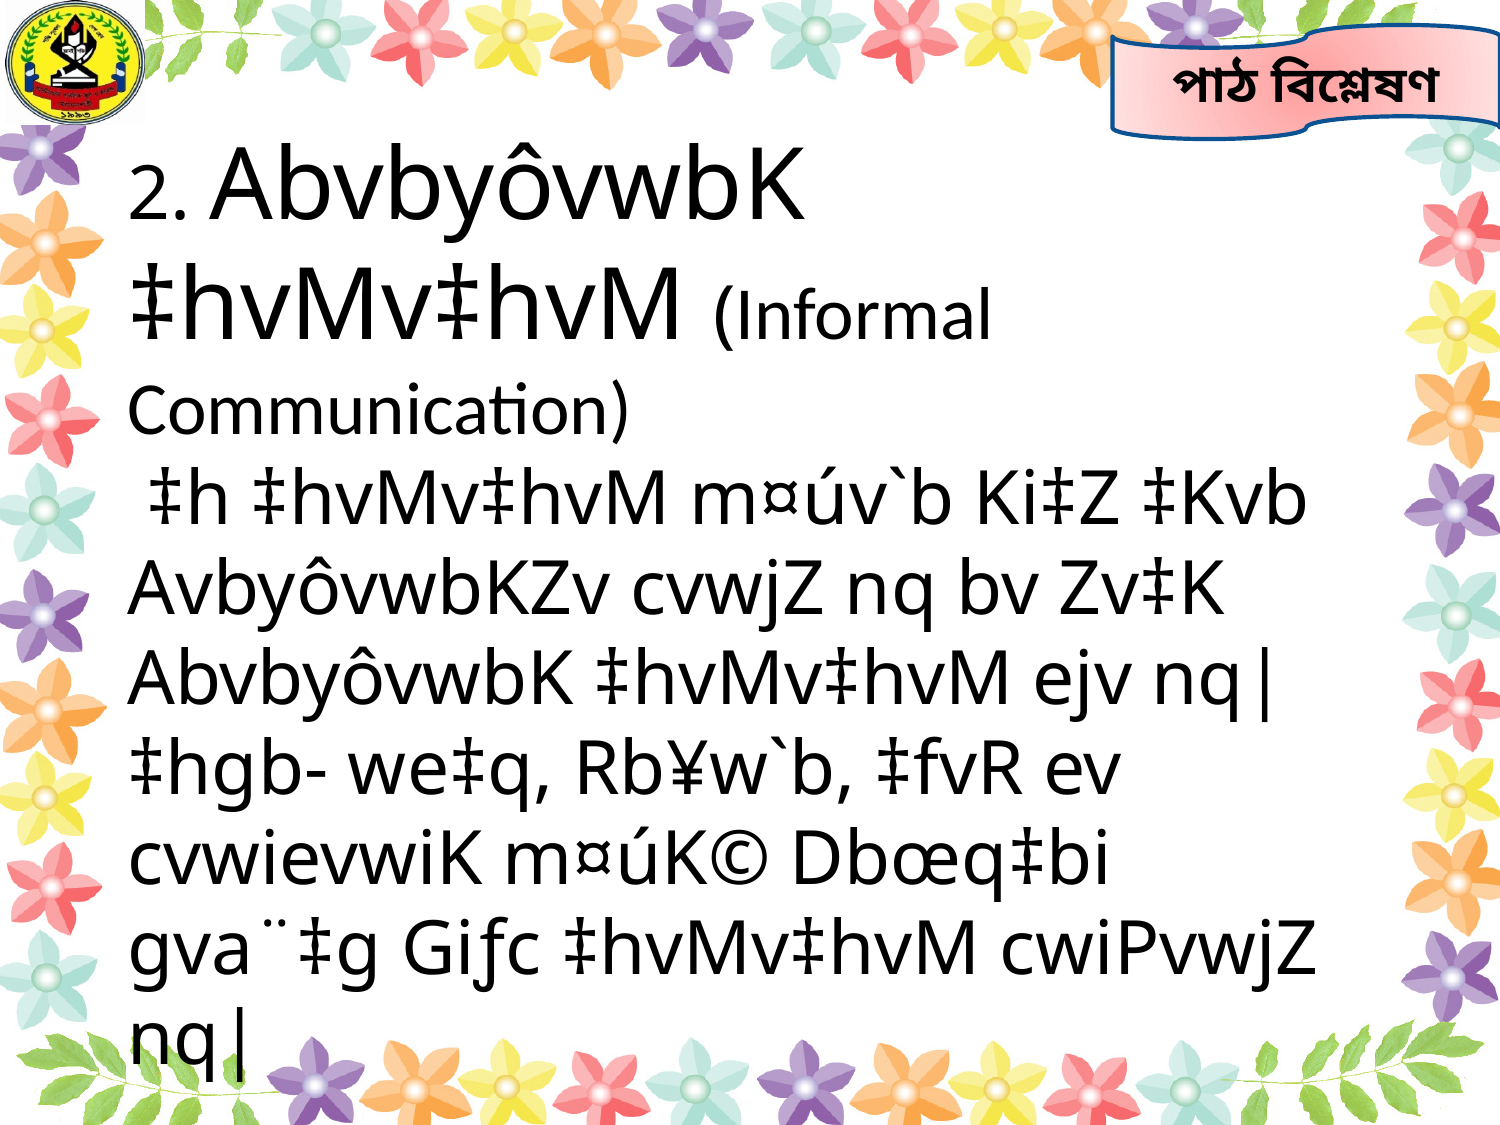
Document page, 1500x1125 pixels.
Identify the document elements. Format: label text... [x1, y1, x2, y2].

text_box পাঠ বিশ্লেষণ [1112, 24, 1500, 140]
text_box 2. AbvbyôvwbK ‡hvMv‡hvM (Informal Communication) ‡h ‡hvMv‡hvM m¤úv`b Ki‡Z ‡Kvb AvbyôvwbKZv cvwjZ nq bv Zv‡K AbvbyôvwbK ‡hvMv‡hvM ejv nq| ‡hgb- we‡q, Rb¥w`b, ‡fvR ev cvwievwiK m¤úK© Dbœq‡bi gva¨‡g Giƒc ‡hvMv‡hvM cwiPvwjZ nq| cwi‡k‡l ejv hvq, ‡h e¨em&vq evwY‡R¨i ‡¶‡Î ‡hvMv‡hvM AZxe ¸iæZ¡ welq।wewfbœ gva¨‡g wewfbœ ai‡bi ‡hvMv‡hvM cÖwµqv e¨eüZ n‡q _v‡K| [112, 112, 1363, 1125]
picture [1363, 117, 1500, 1125]
picture [0, 0, 1500, 1125]
